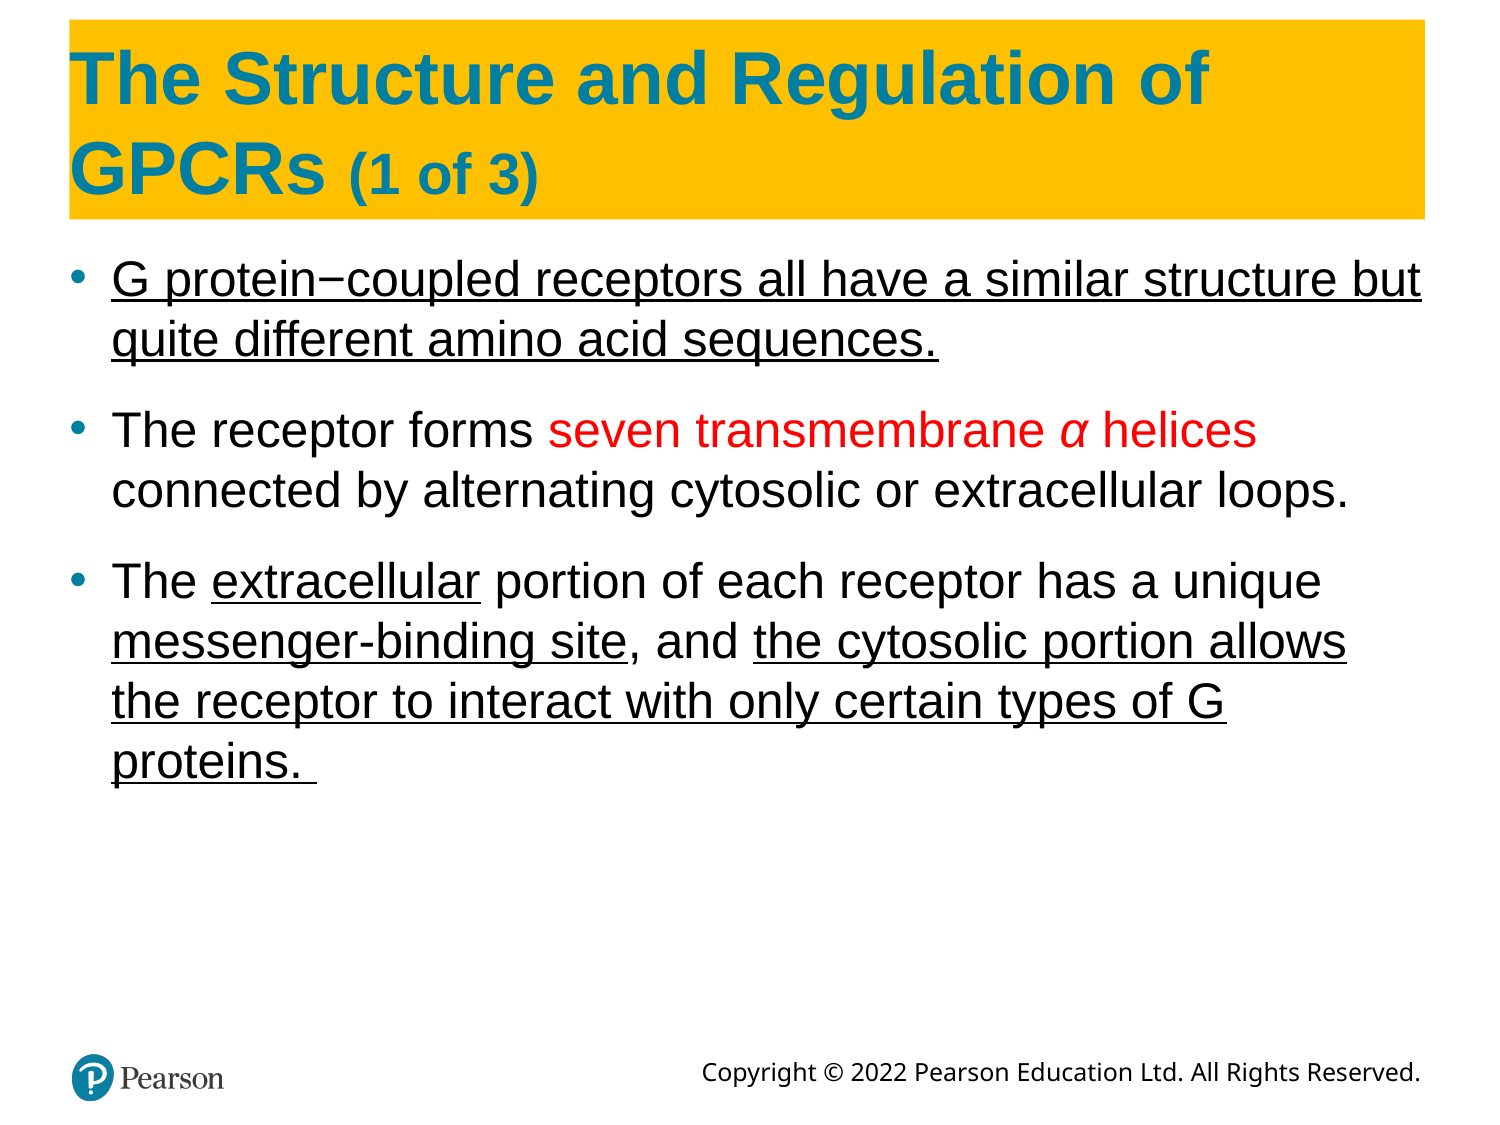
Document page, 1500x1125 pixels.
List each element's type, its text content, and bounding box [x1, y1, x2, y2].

title The Structure and Regulation of GPCRs (1 of 3) [69, 19, 1425, 220]
list G protein−coupled receptors all have a similar structure but quite different amino acid sequences. The receptor forms seven transmembrane α helices connected by alternating cytosolic or extracellular loops. The extracellular portion of each receptor has a unique messenger-binding site, and the cytosolic portion allows the receptor to interact with only certain types of G proteins. [69, 246, 1425, 804]
picture [98, 1054, 224, 1101]
picture [72, 1054, 88, 1070]
picture [72, 1087, 83, 1101]
picture [80, 1063, 106, 1088]
